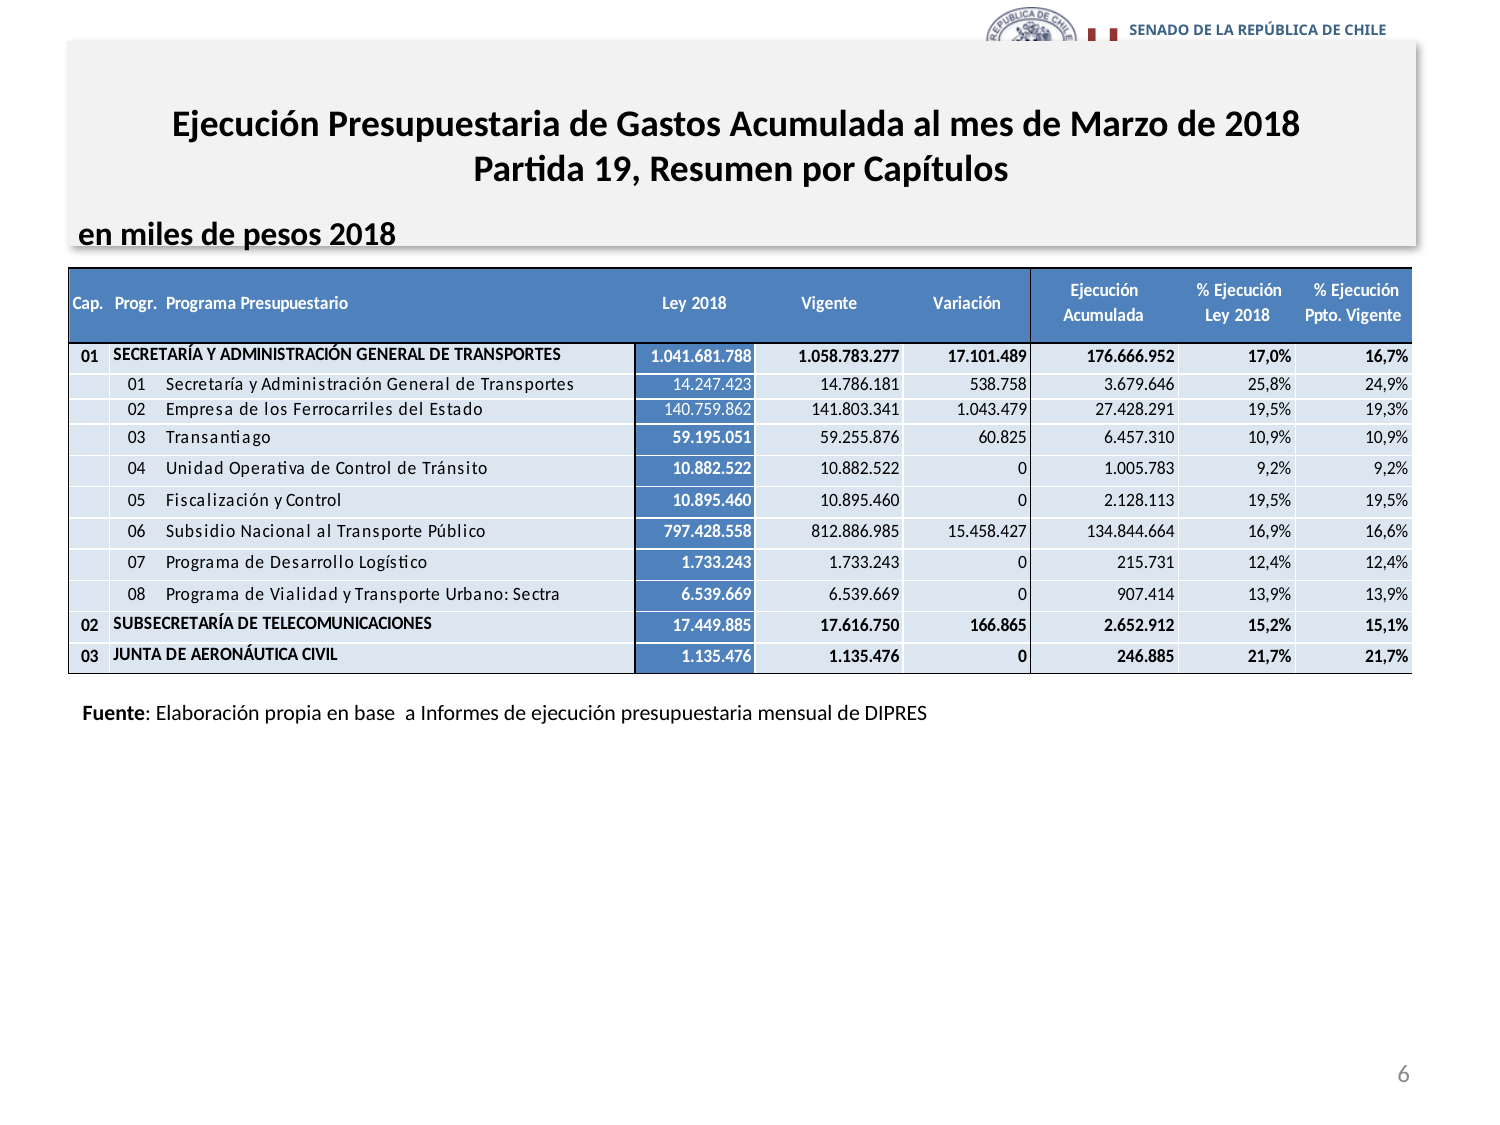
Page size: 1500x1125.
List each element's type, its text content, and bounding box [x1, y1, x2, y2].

text_box en miles de pesos 2018 [63, 204, 1414, 269]
text_box Fuente: Elaboración propia en base a Informes de ejecución presupuestaria mensual de DIPRES [67, 691, 1447, 752]
slide_number 6 [1074, 1042, 1425, 1103]
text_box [67, 266, 1414, 676]
title Ejecución Presupuestaria de Gastos Acumulada al mes de Marzo de 2018 Partida 19, Resumen por Capítulos [67, 41, 1415, 246]
picture [986, 7, 1079, 41]
